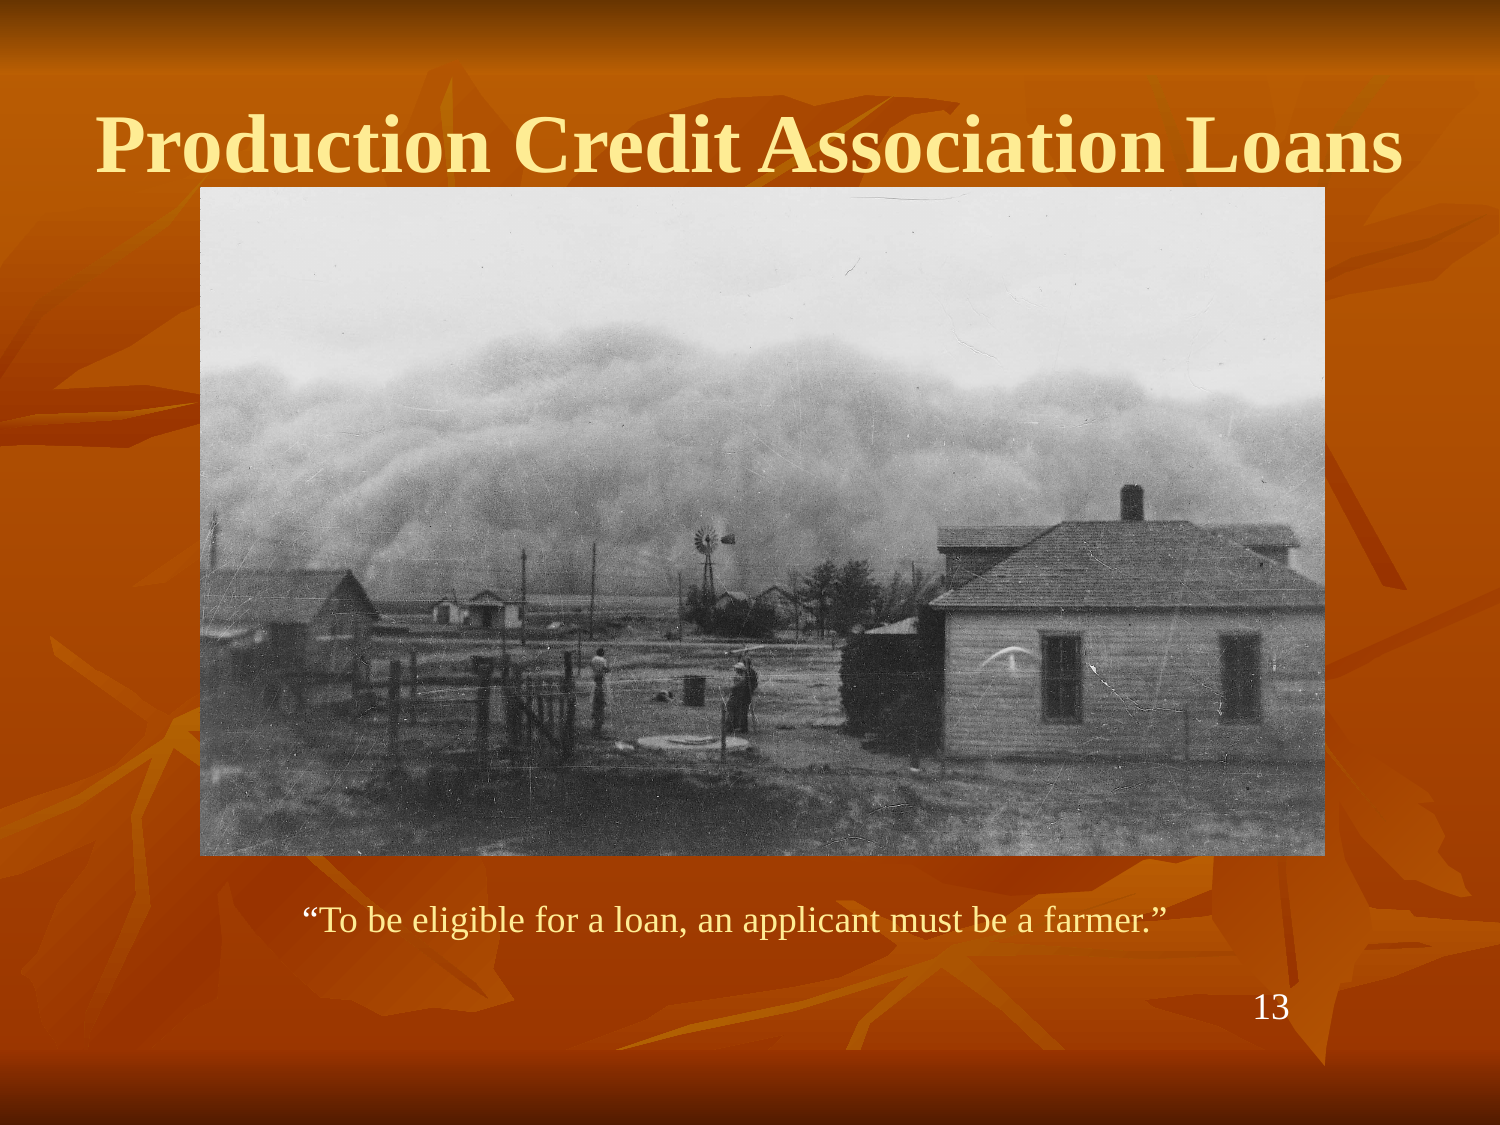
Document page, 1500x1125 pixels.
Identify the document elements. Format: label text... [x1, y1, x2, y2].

text_box 13 [1237, 974, 1375, 1035]
picture [199, 187, 1326, 856]
title Production Credit Association Loans [74, 45, 1426, 234]
text_box “To be eligible for a loan, an applicant must be a farmer.” [287, 887, 1200, 948]
